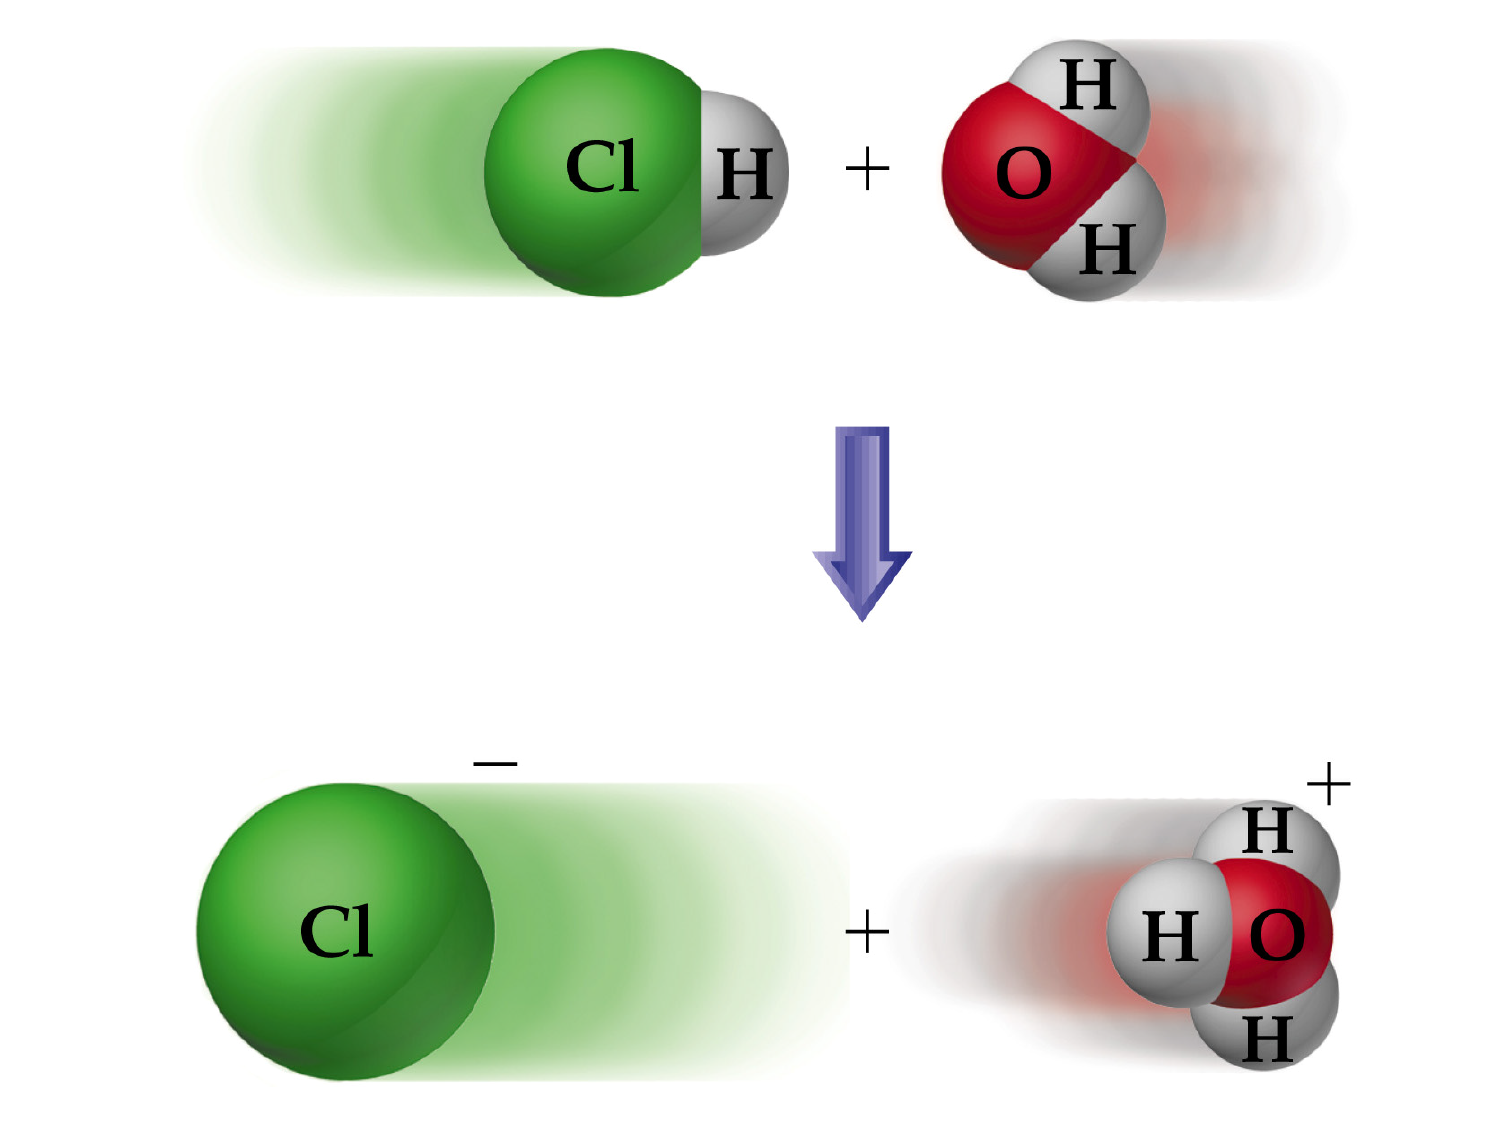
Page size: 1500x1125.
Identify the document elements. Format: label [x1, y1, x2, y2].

picture [149, 23, 1401, 1102]
